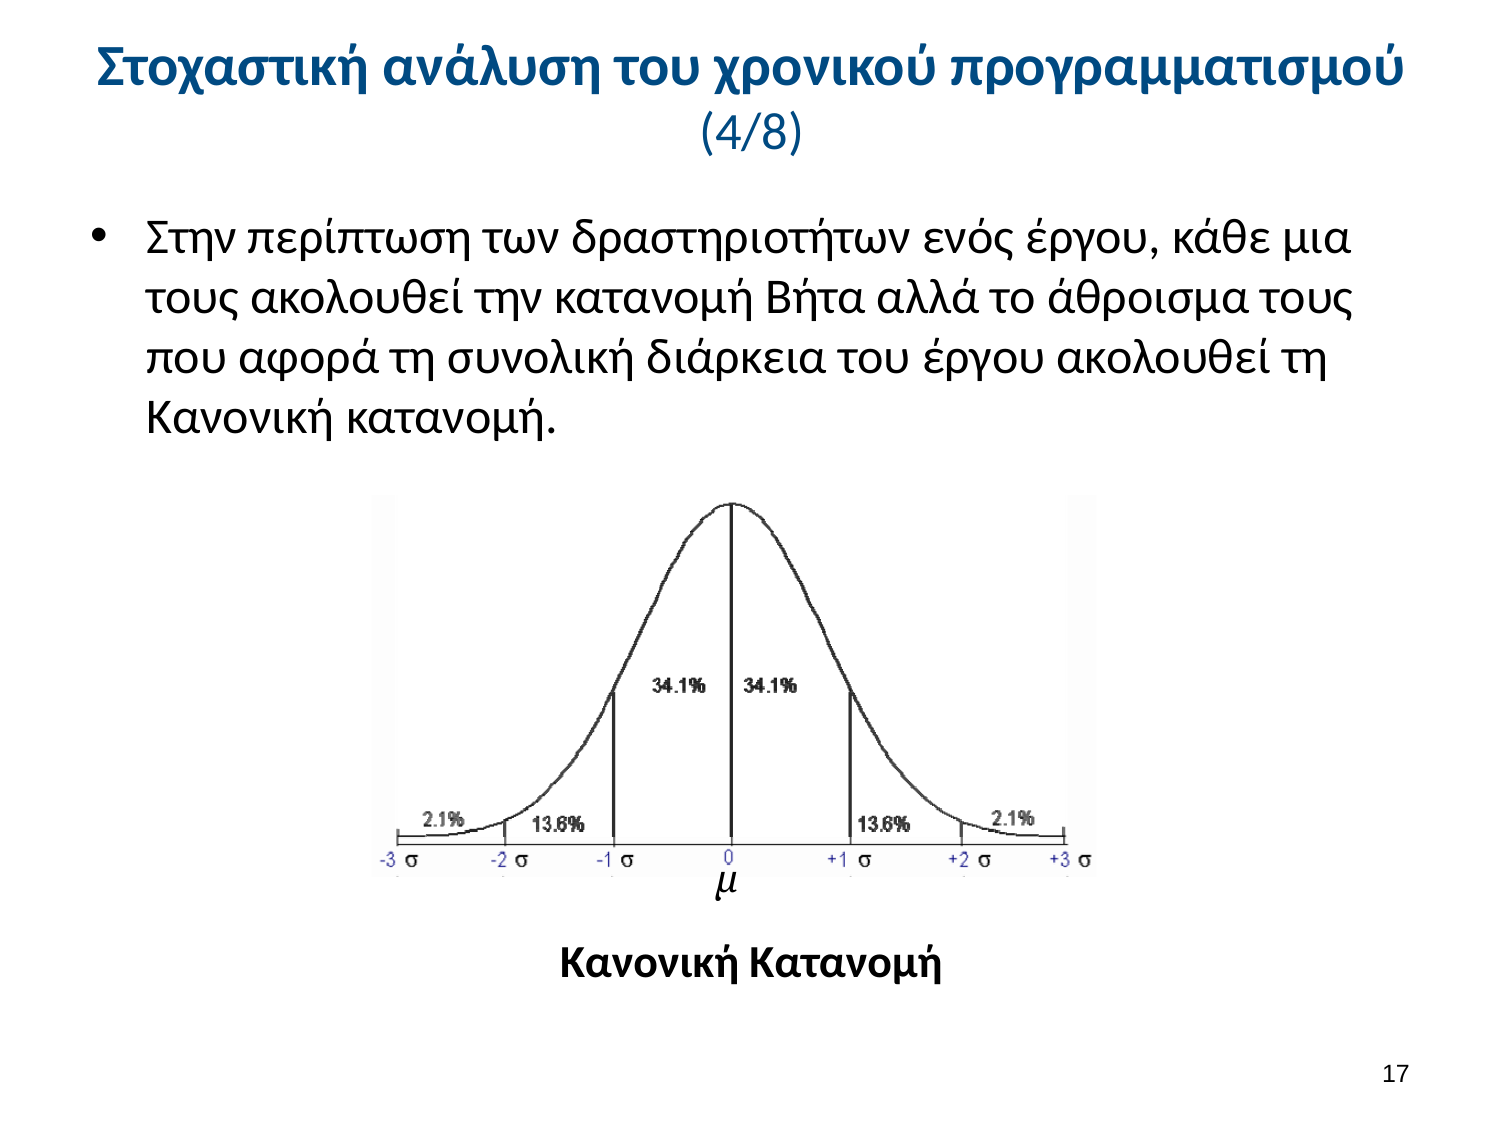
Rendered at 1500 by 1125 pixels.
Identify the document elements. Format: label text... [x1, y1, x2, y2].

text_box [371, 494, 1097, 909]
list Στην περίπτωση των δραστηριοτήτων ενός έργου, κάθε μια τους ακολουθεί την κατανομή Βήτα αλλά το άθροισμα τους που αφορά τη συνολική διάρκεια του έργου ακολουθεί τη Κανονική κατανομή. [75, 196, 1425, 468]
text_box Κανονική Κατανομή [545, 924, 958, 995]
slide_number 16 [1074, 1042, 1425, 1103]
title Στοχαστική ανάλυση του χρονικού προγραμματισμού (4/8) [76, 19, 1427, 169]
